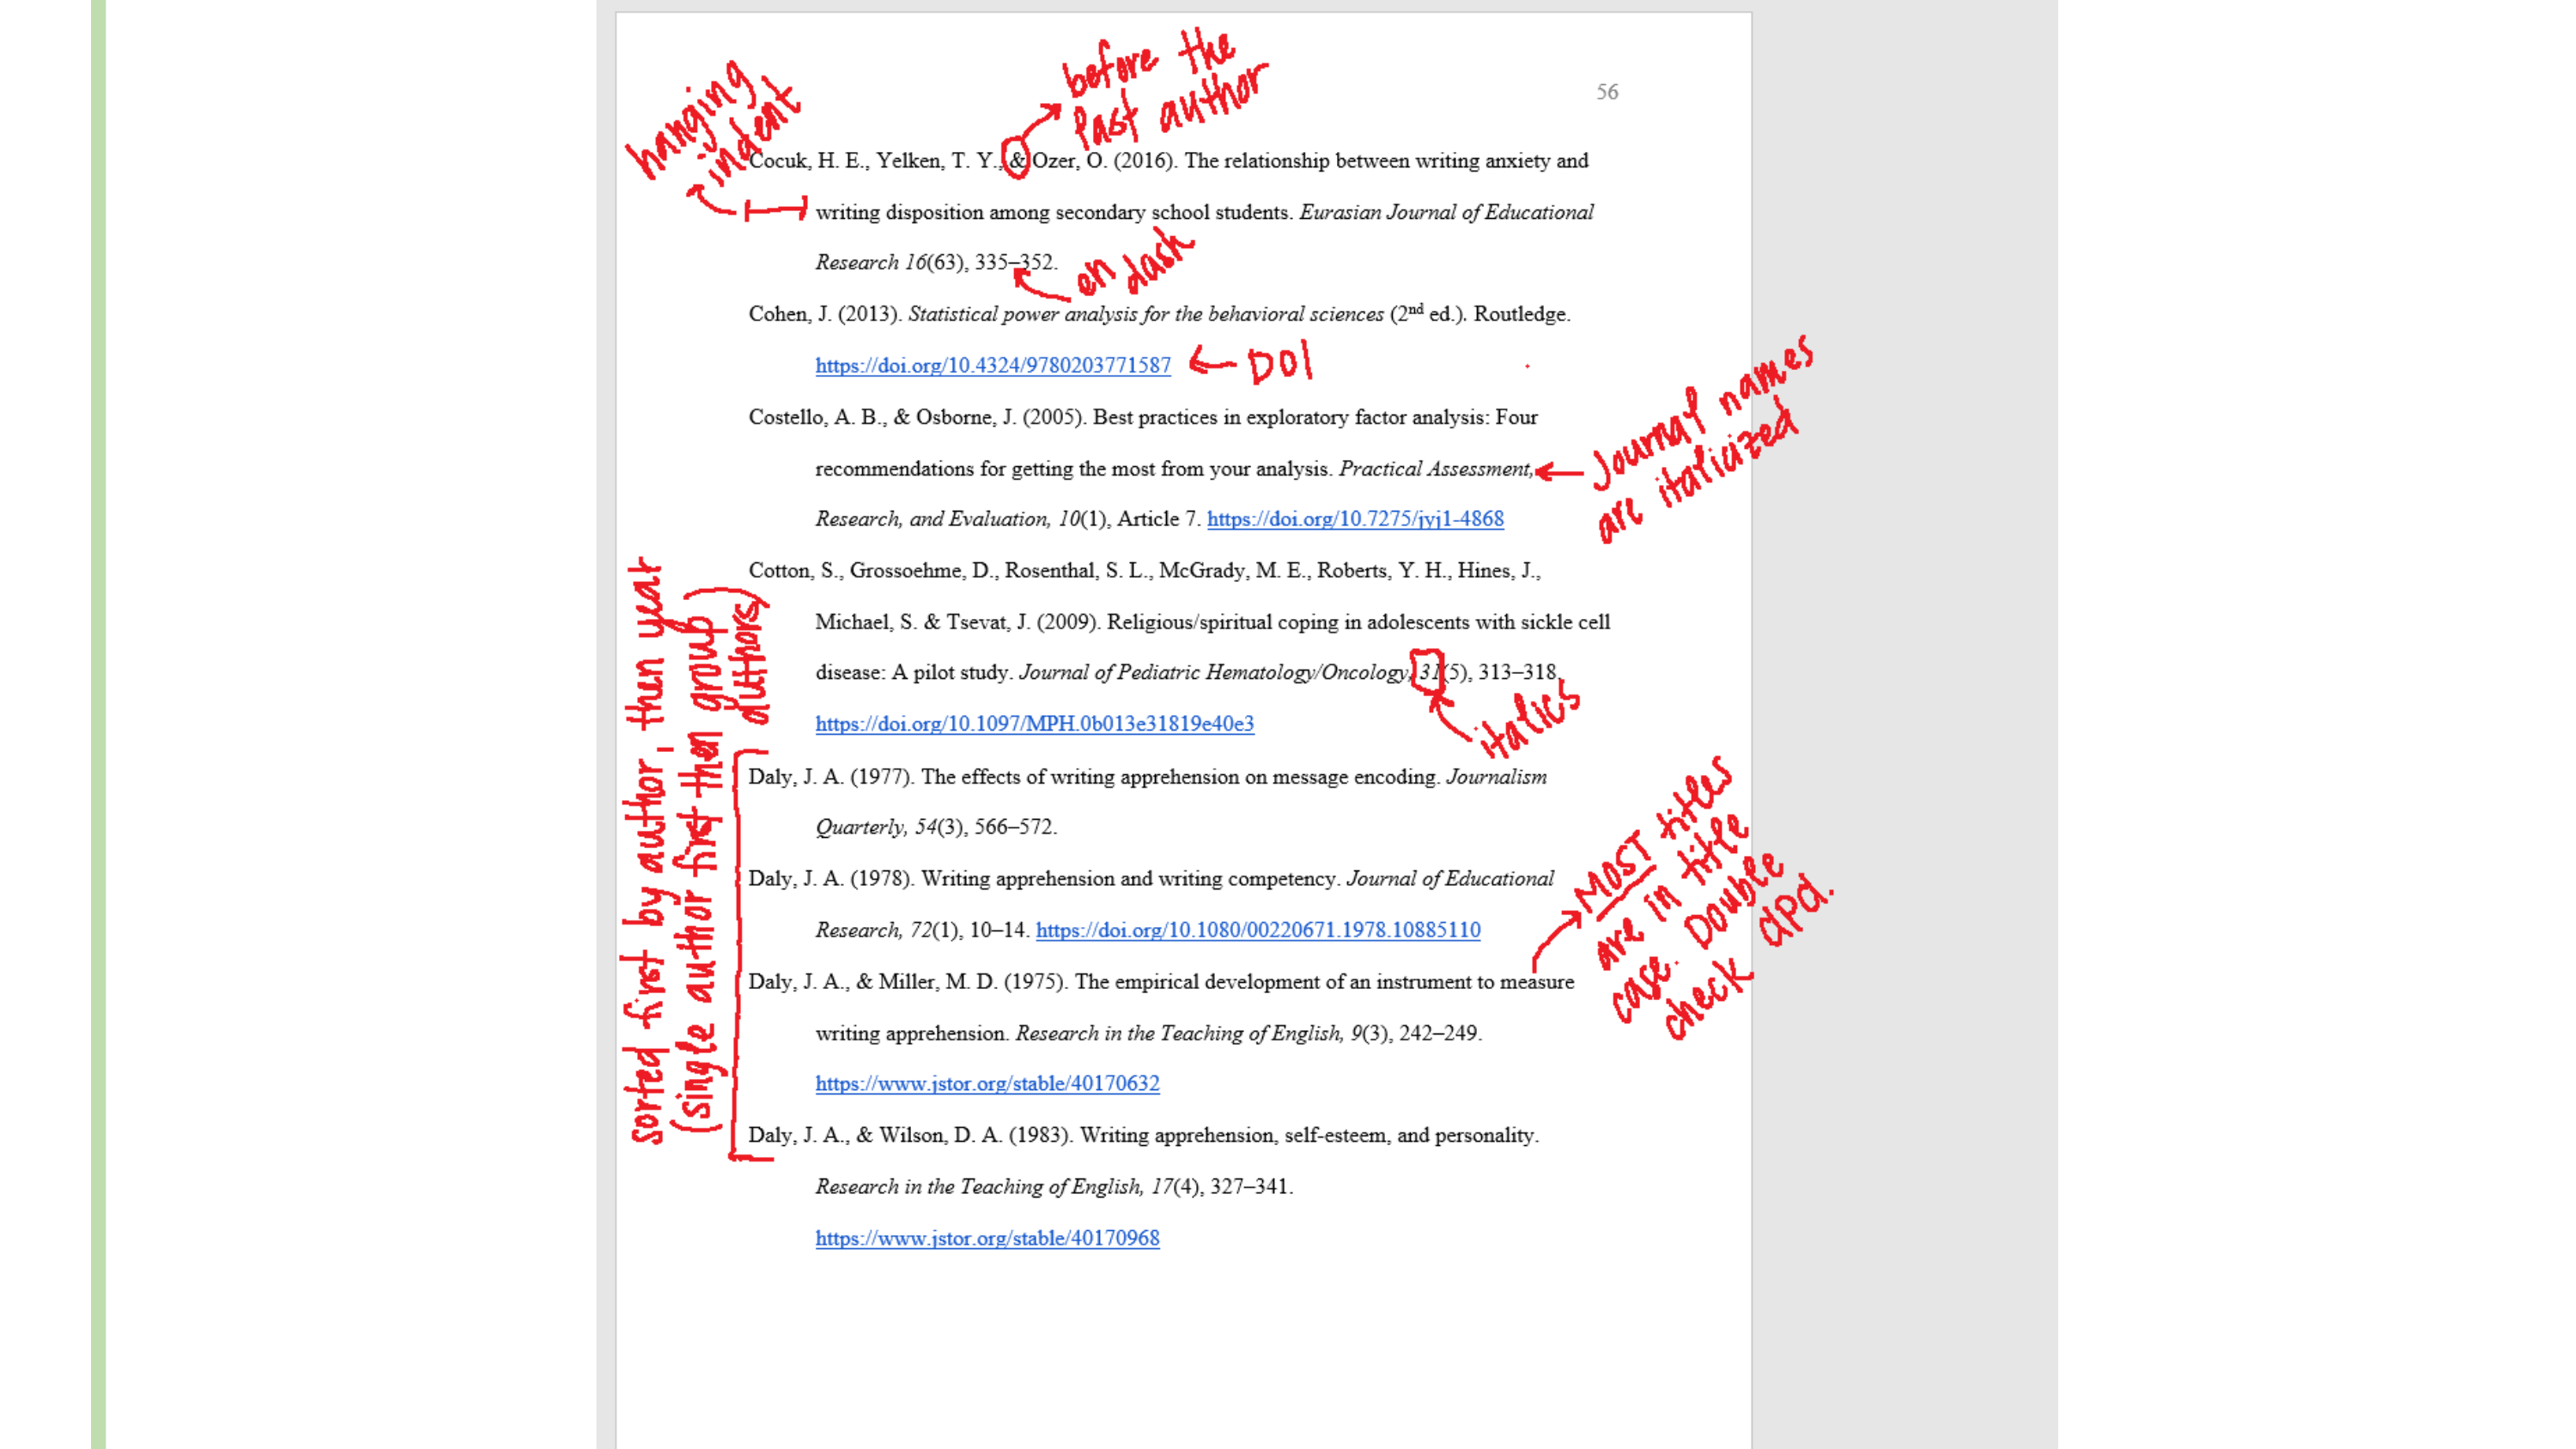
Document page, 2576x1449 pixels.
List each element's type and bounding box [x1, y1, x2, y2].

text_box [596, 0, 2058, 1449]
